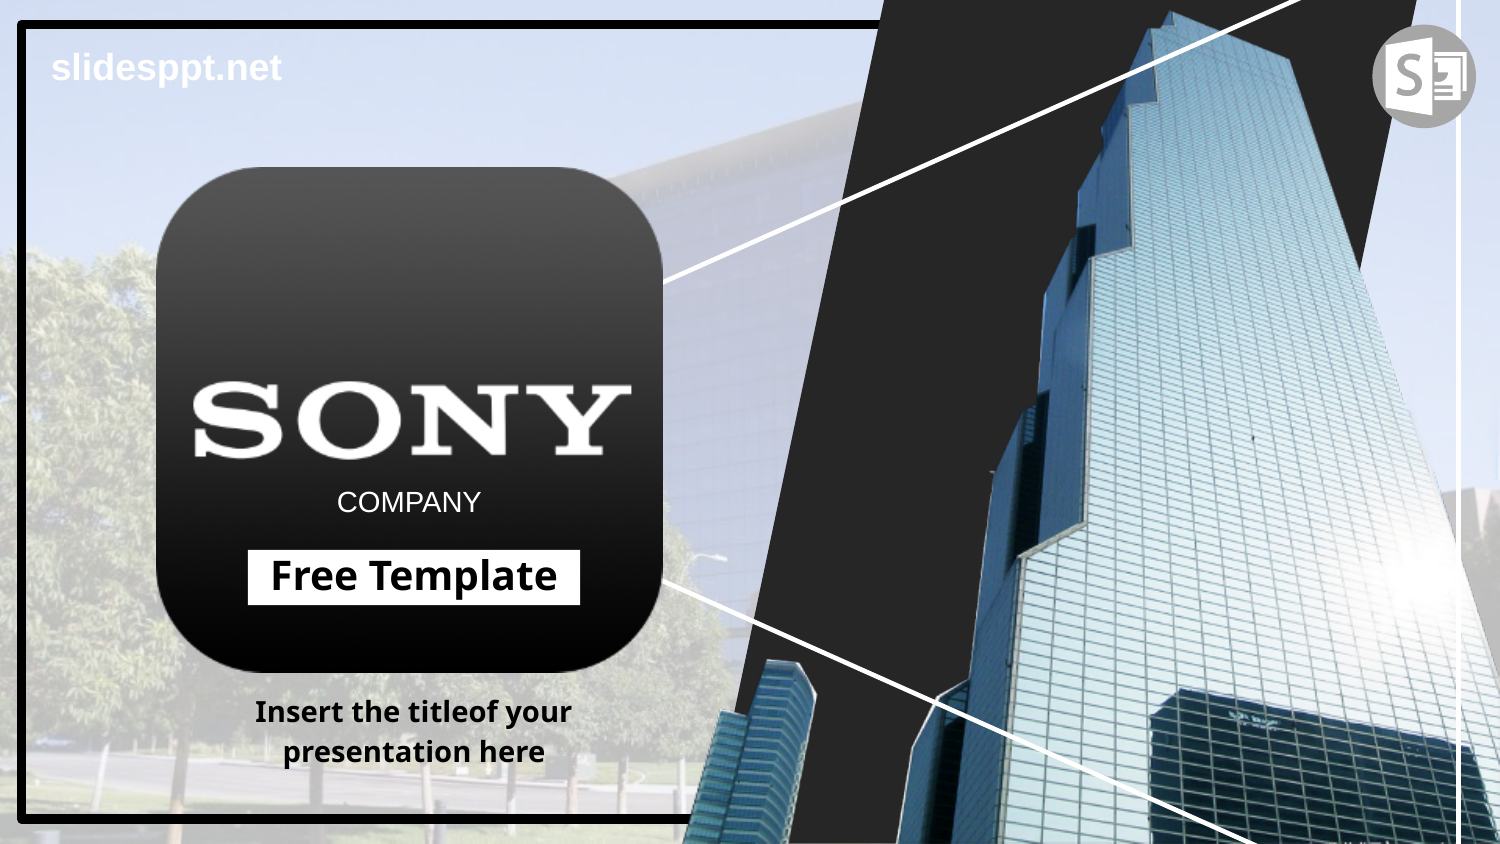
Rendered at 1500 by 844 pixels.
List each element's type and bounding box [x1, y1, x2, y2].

picture [0, 0, 1500, 844]
text_box [1372, 24, 1477, 129]
text_box [156, 167, 663, 673]
